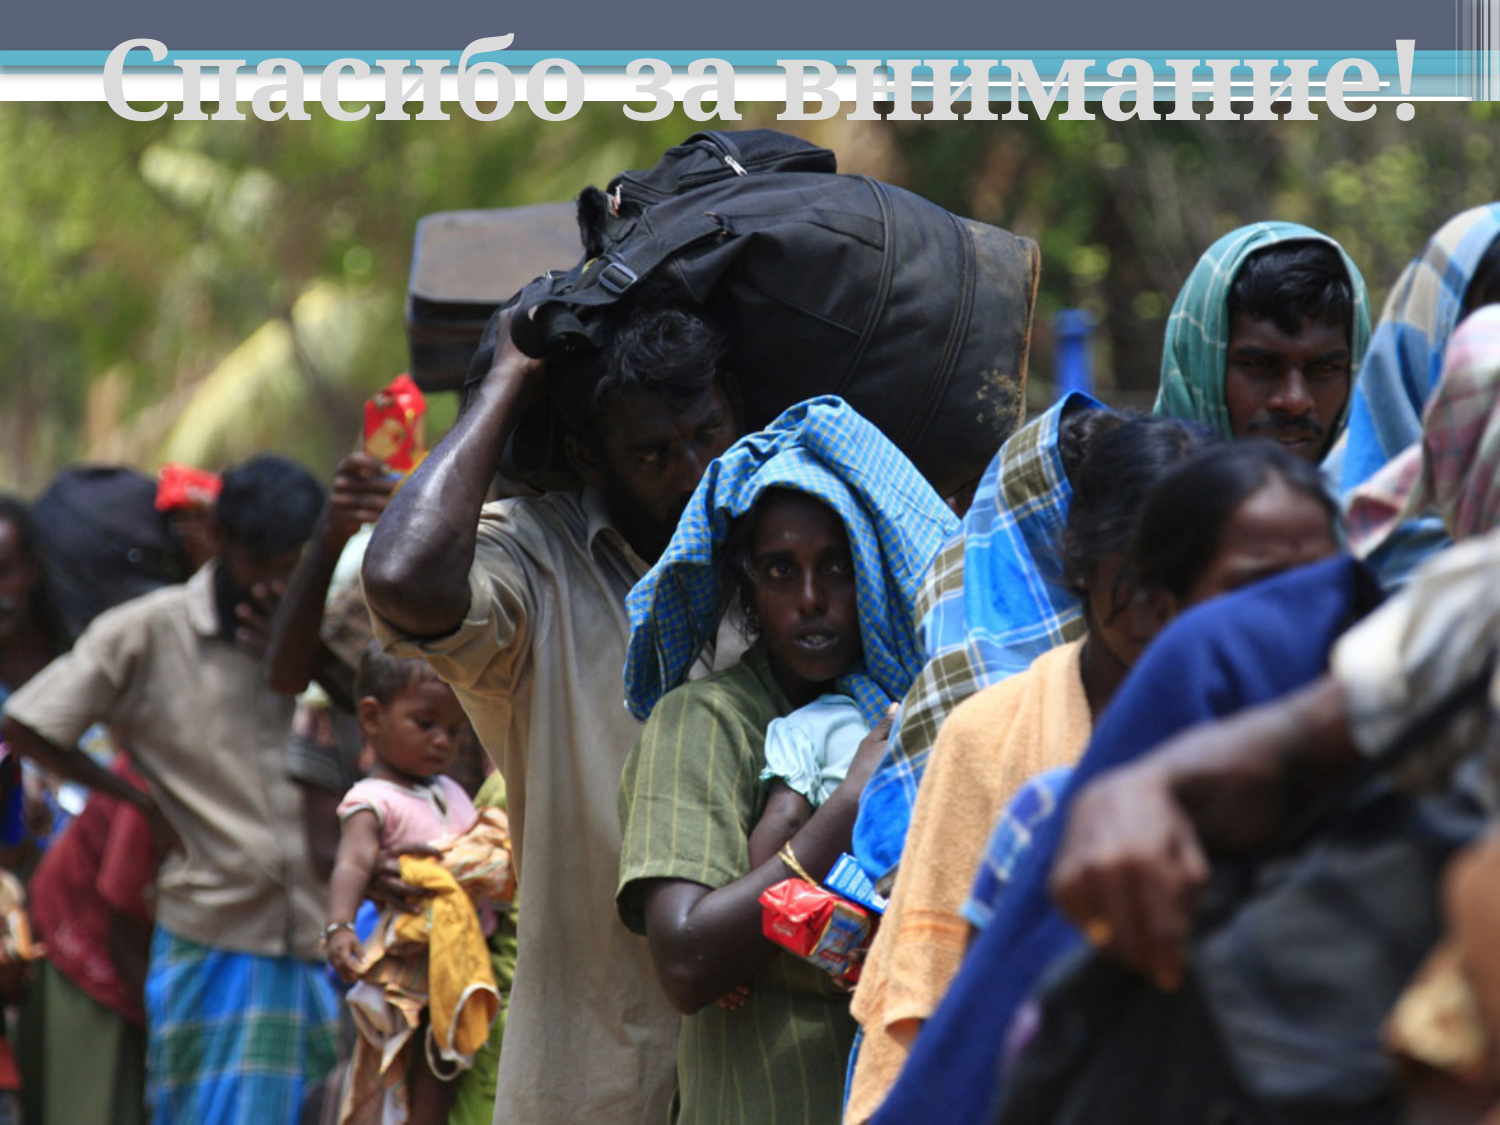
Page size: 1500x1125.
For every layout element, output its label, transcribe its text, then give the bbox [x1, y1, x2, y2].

picture [0, 101, 1500, 1125]
text_box Спасибо за внимание! [82, 0, 1444, 99]
